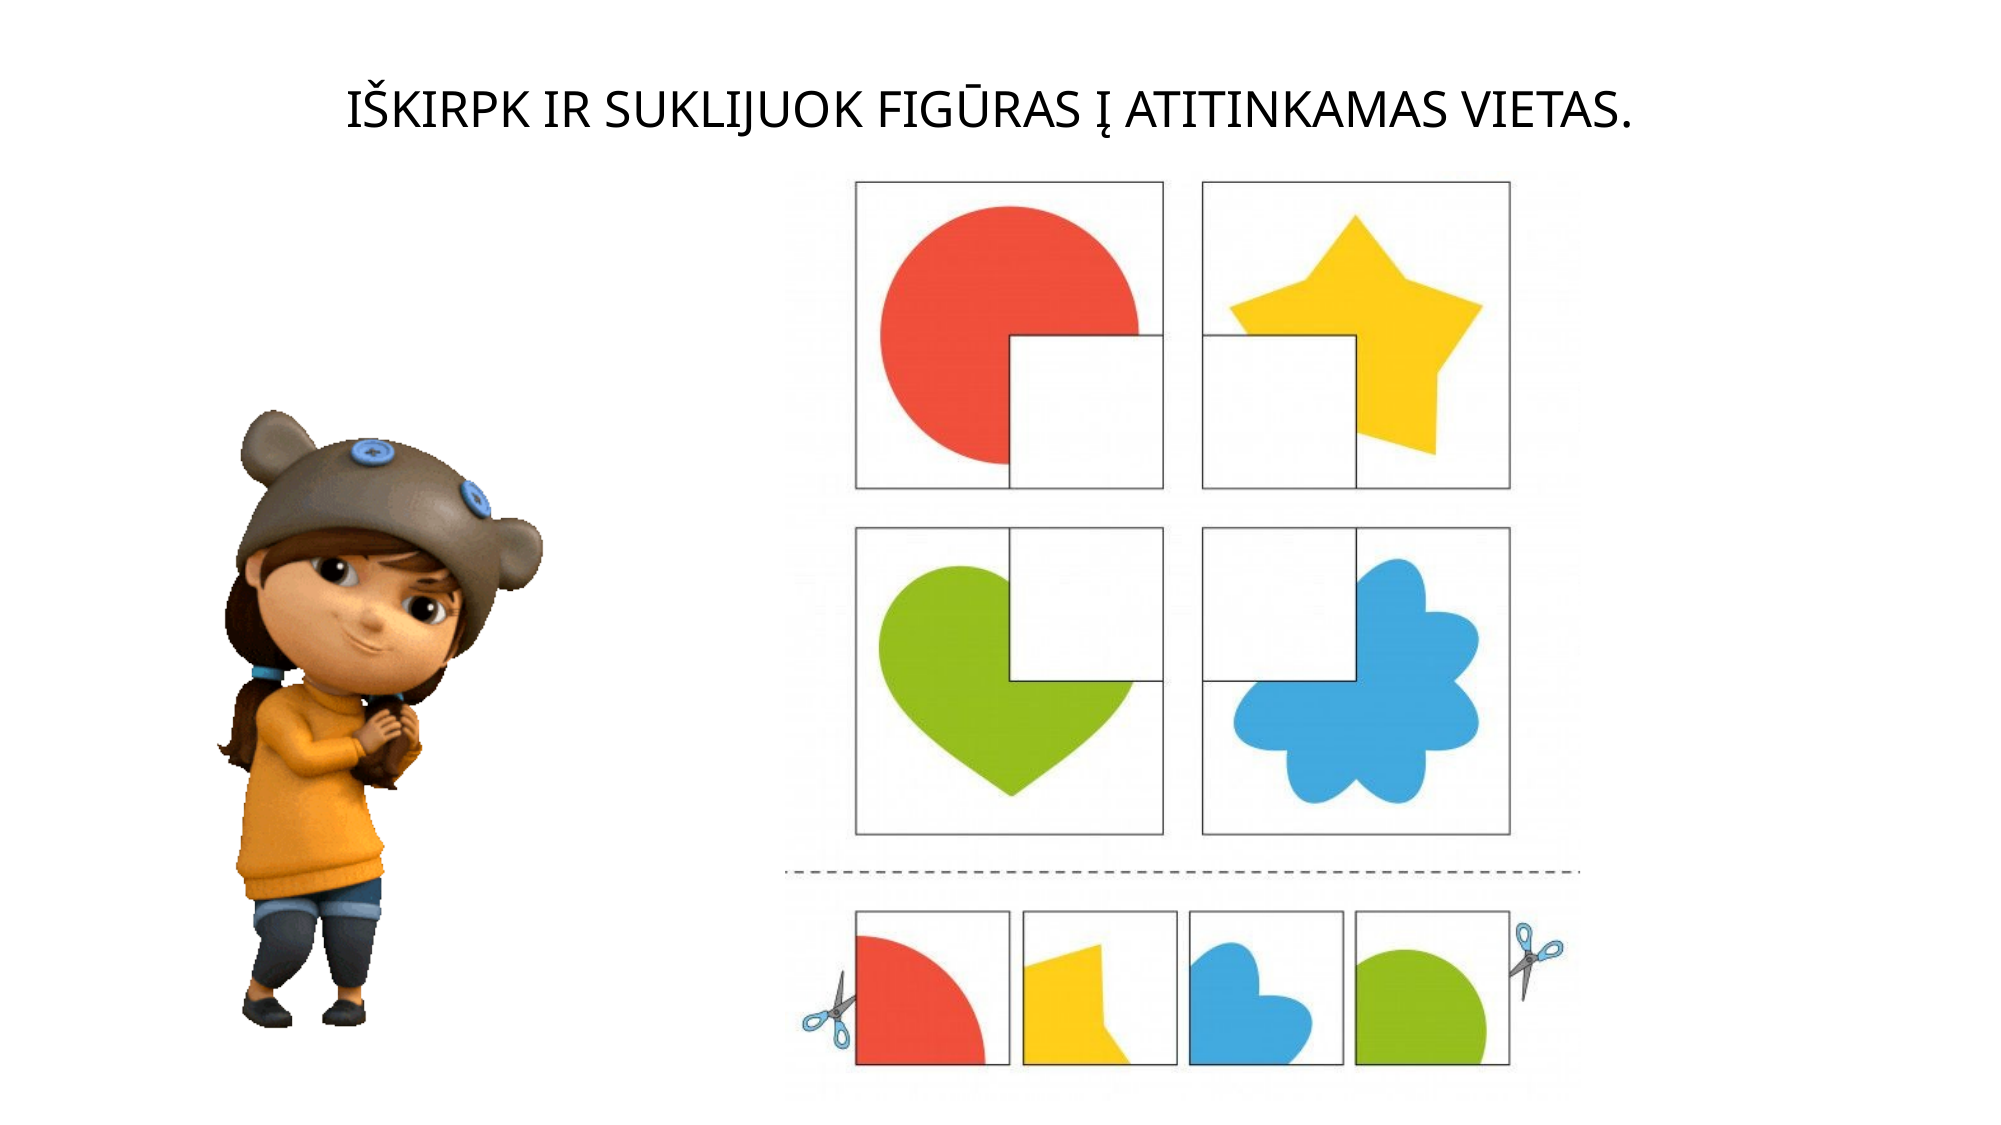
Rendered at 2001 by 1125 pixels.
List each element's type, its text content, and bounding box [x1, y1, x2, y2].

text_box IŠKIRPK IR SUKLIJUOK FIGŪRAS Į ATITINKAMAS VIETAS. [189, 70, 1792, 145]
picture [785, 171, 1581, 1102]
picture [150, 374, 606, 1055]
